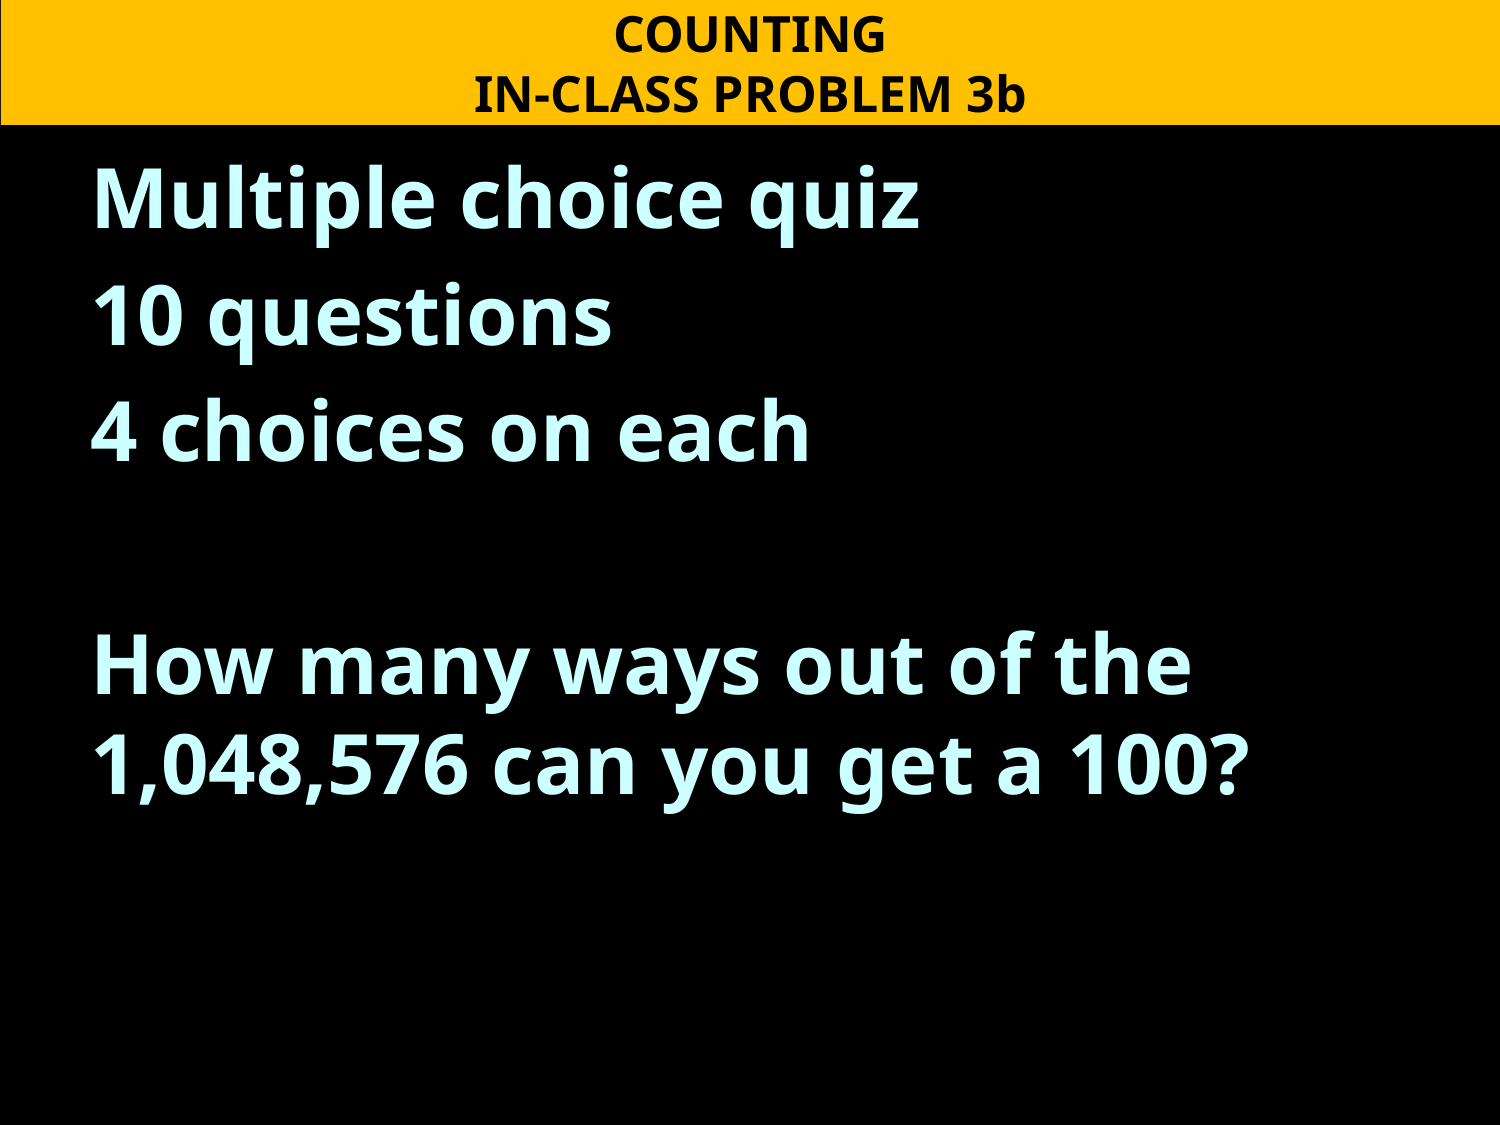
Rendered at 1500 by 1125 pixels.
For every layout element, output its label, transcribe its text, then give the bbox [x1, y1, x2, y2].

text_box Multiple choice quiz 10 questions 4 choices on each How many ways out of the 1,048,576 can you get a 100? [74, 137, 1425, 1063]
text_box COUNTING IN-CLASS PROBLEM 3b [0, 0, 1500, 125]
